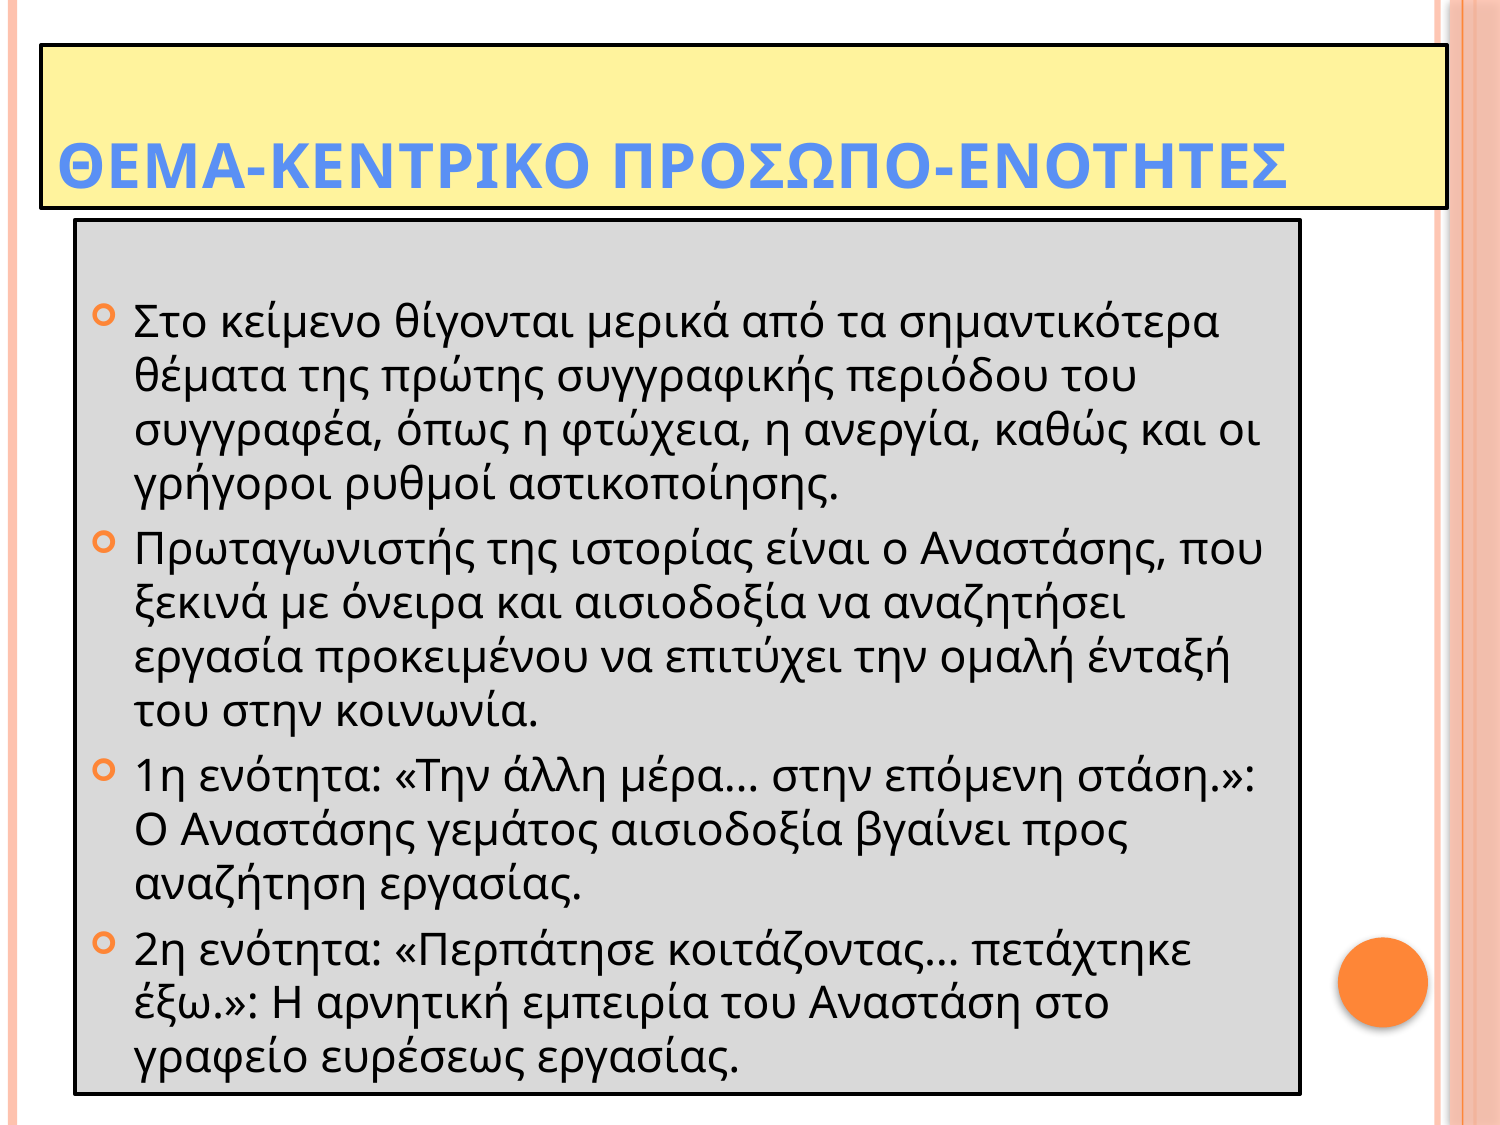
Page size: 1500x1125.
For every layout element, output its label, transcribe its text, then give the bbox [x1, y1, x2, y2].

list Στο κείμενο θίγονται μερικά από τα σημαντικότερα θέματα της πρώτης συγγραφικής περιόδου του συγγραφέα, όπως η φτώχεια, η ανεργία, καθώς και οι γρήγοροι ρυθμοί αστικοποίησης. Πρωταγωνιστής της ιστορίας είναι ο Αναστάσης, που ξεκινά με όνειρα και αισιοδοξία να αναζητήσει εργασία προκειμένου να επιτύχει την ομαλή ένταξή του στην κοινωνία. 1η ενότητα: «Την άλλη μέρα… στην επόμενη στάση.»: Ο Αναστάσης γεμάτος αισιοδοξία βγαίνει προς αναζήτηση εργασίας. 2η ενότητα: «Περπάτησε κοιτάζοντας… πετάχτηκε έξω.»: Η αρνητική εμπειρία του Αναστάση στο γραφείο ευρέσεως εργασίας. [73, 218, 1302, 1096]
title ΘΕΜΑ-ΚΕΝΤΡΙΚΟ ΠΡΟΣΩΠΟ-ΕΝΟΤΗΤΕΣ [39, 43, 1449, 210]
